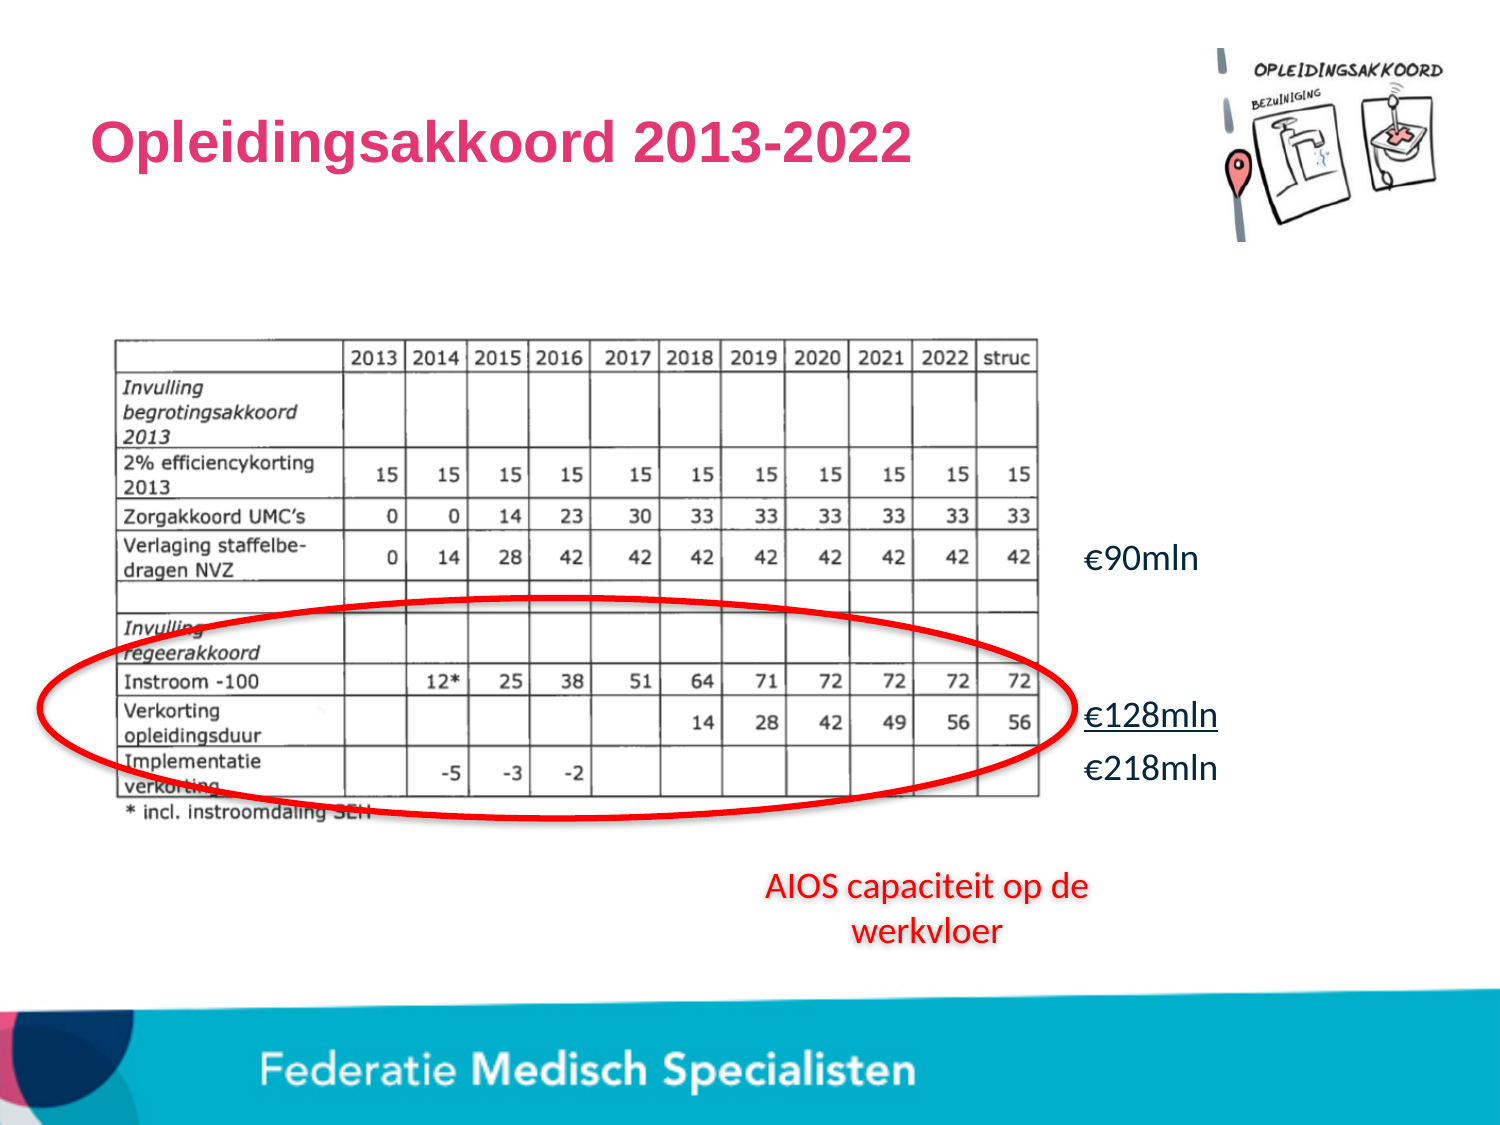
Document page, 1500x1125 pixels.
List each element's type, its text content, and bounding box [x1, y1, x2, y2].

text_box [103, 329, 1252, 1125]
text_box [38, 656, 98, 760]
picture [0, 0, 1500, 1125]
text_box Opleidingsakkoord 2013-2022 [74, 45, 1194, 233]
text_box [74, 233, 1385, 975]
